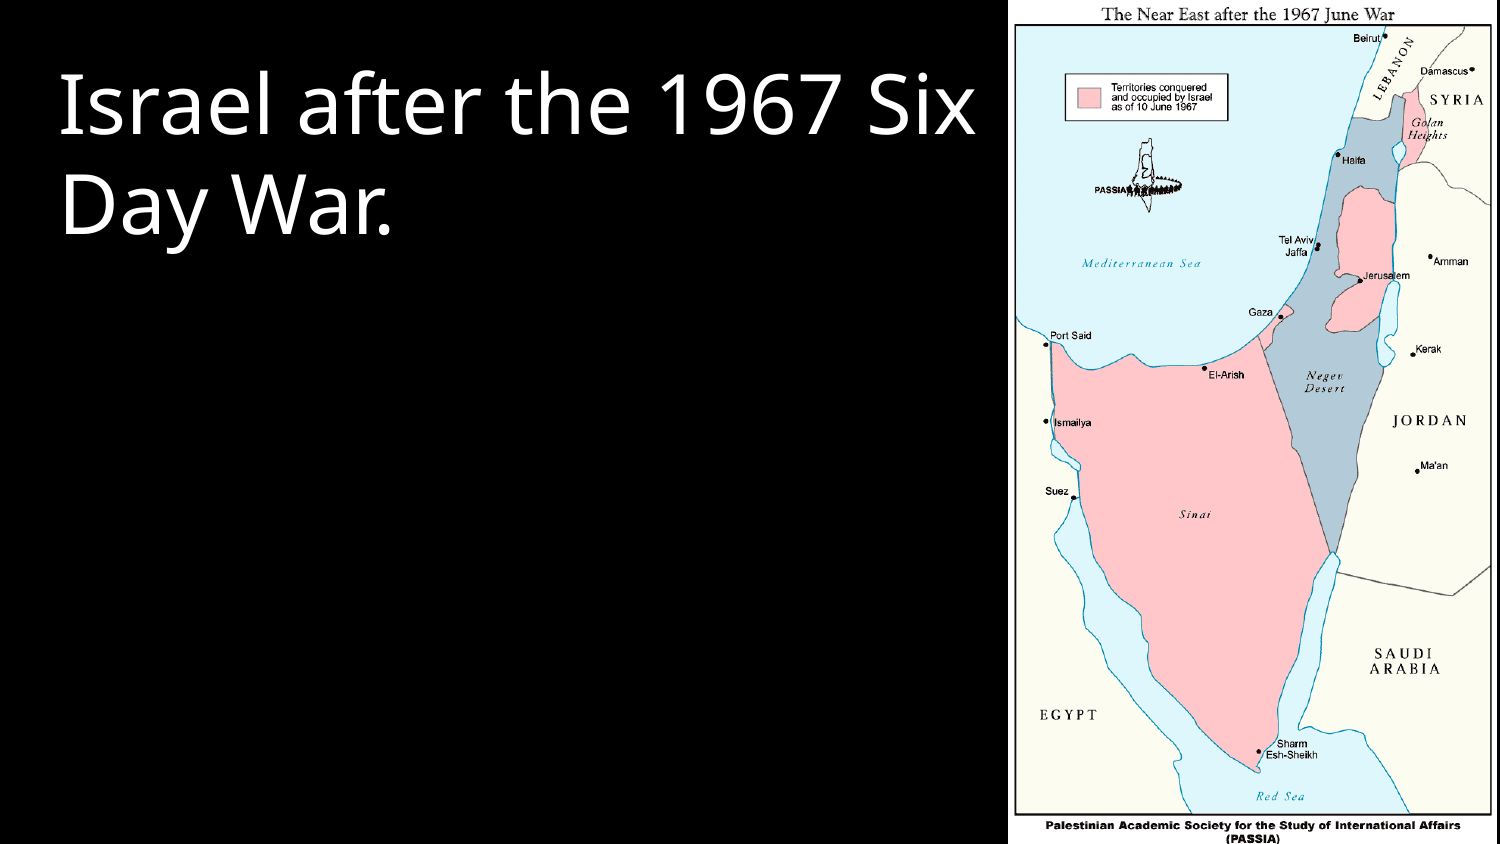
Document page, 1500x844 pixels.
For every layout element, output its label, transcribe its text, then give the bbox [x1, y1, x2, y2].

picture [1008, 0, 1498, 844]
list Israel after the 1967 Six Day War. [50, 46, 1000, 810]
